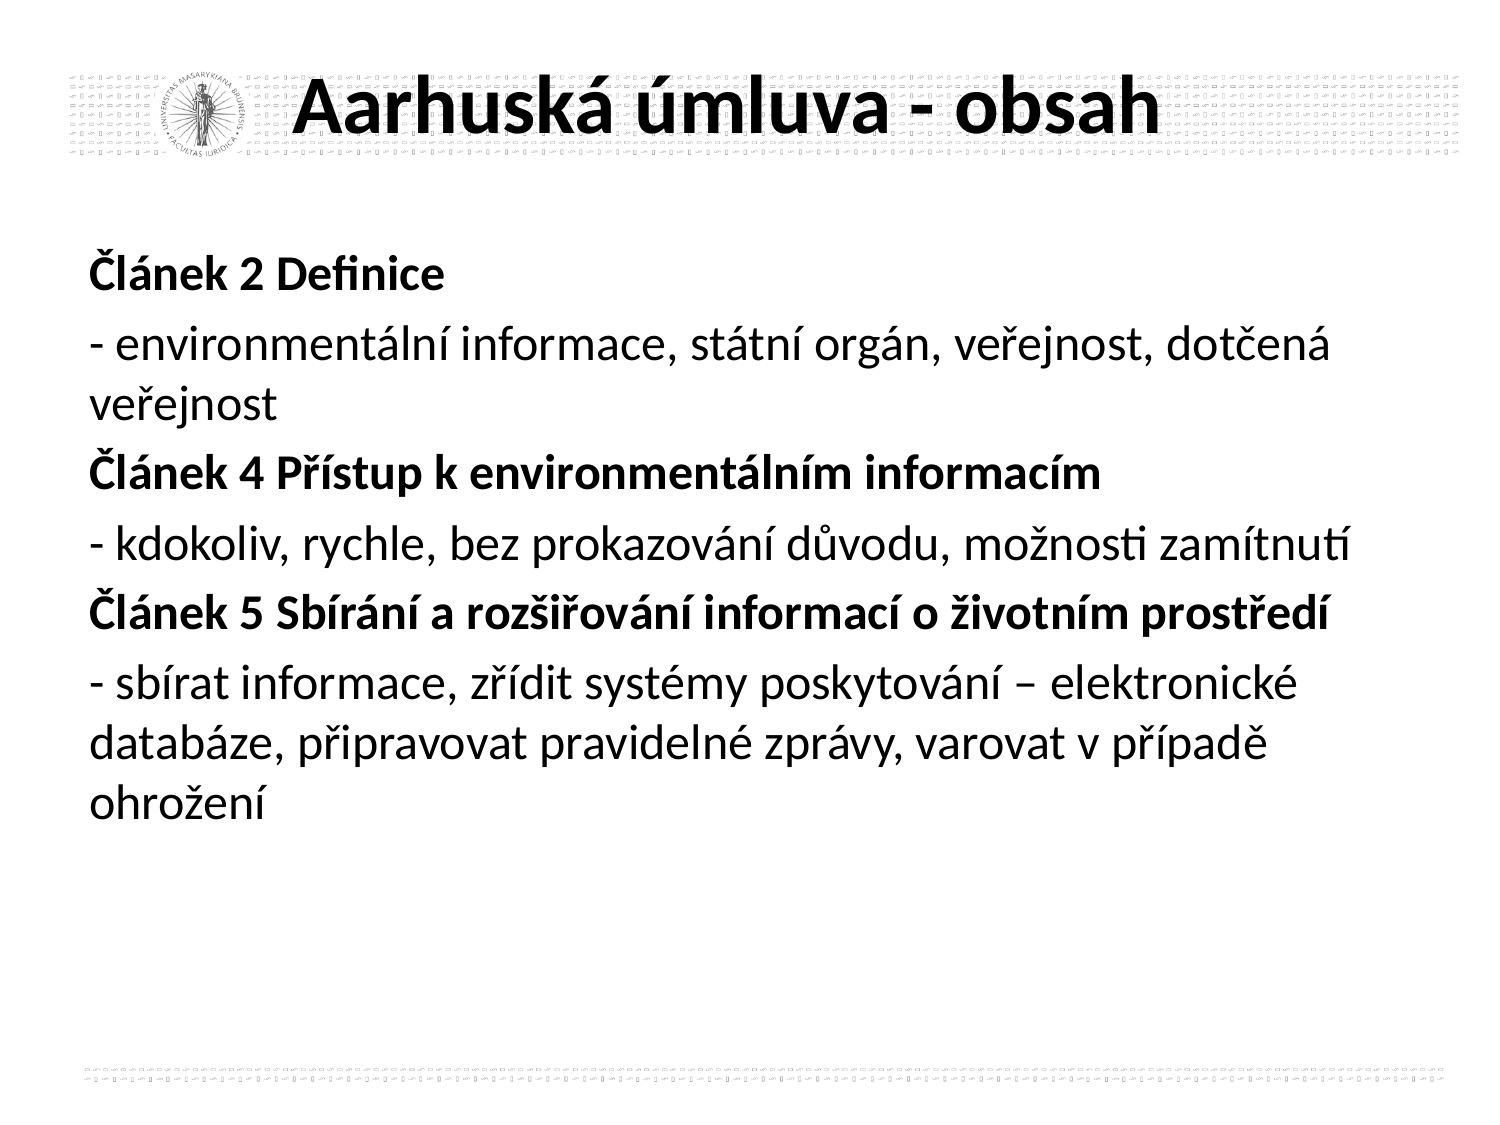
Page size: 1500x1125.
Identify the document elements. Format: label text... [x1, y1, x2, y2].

picture [13, 1039, 1500, 1116]
picture [0, 42, 1500, 200]
list Článek 2 Definice - environmentální informace, státní orgán, veřejnost, dotčená veřejnost Článek 4 Přístup k environmentálním informacím - kdokoliv, rychle, bez prokazování důvodu, možnosti zamítnutí Článek 5 Sbírání a rozšiřování informací o životním prostředí - sbírat informace, zřídit systémy poskytování – elektronické databáze, připravovat pravidelné zprávy, varovat v případě ohrožení [74, 232, 1425, 1038]
